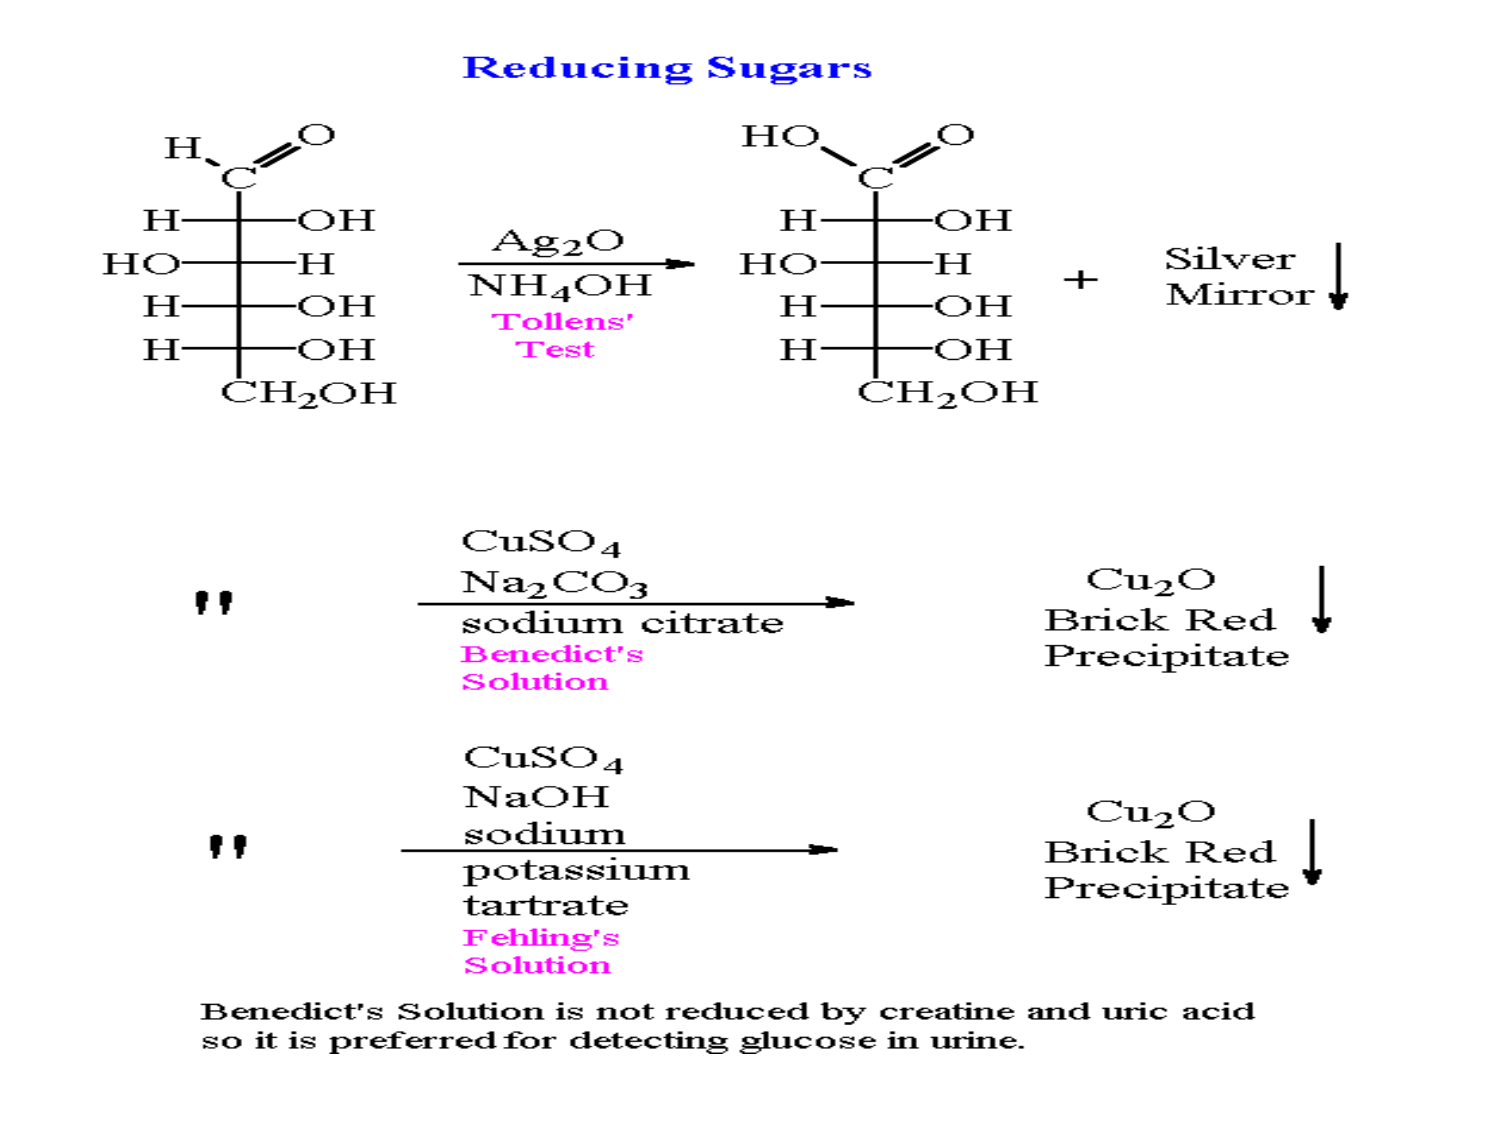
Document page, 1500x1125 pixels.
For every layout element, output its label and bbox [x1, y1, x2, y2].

picture [87, 49, 1363, 1054]
